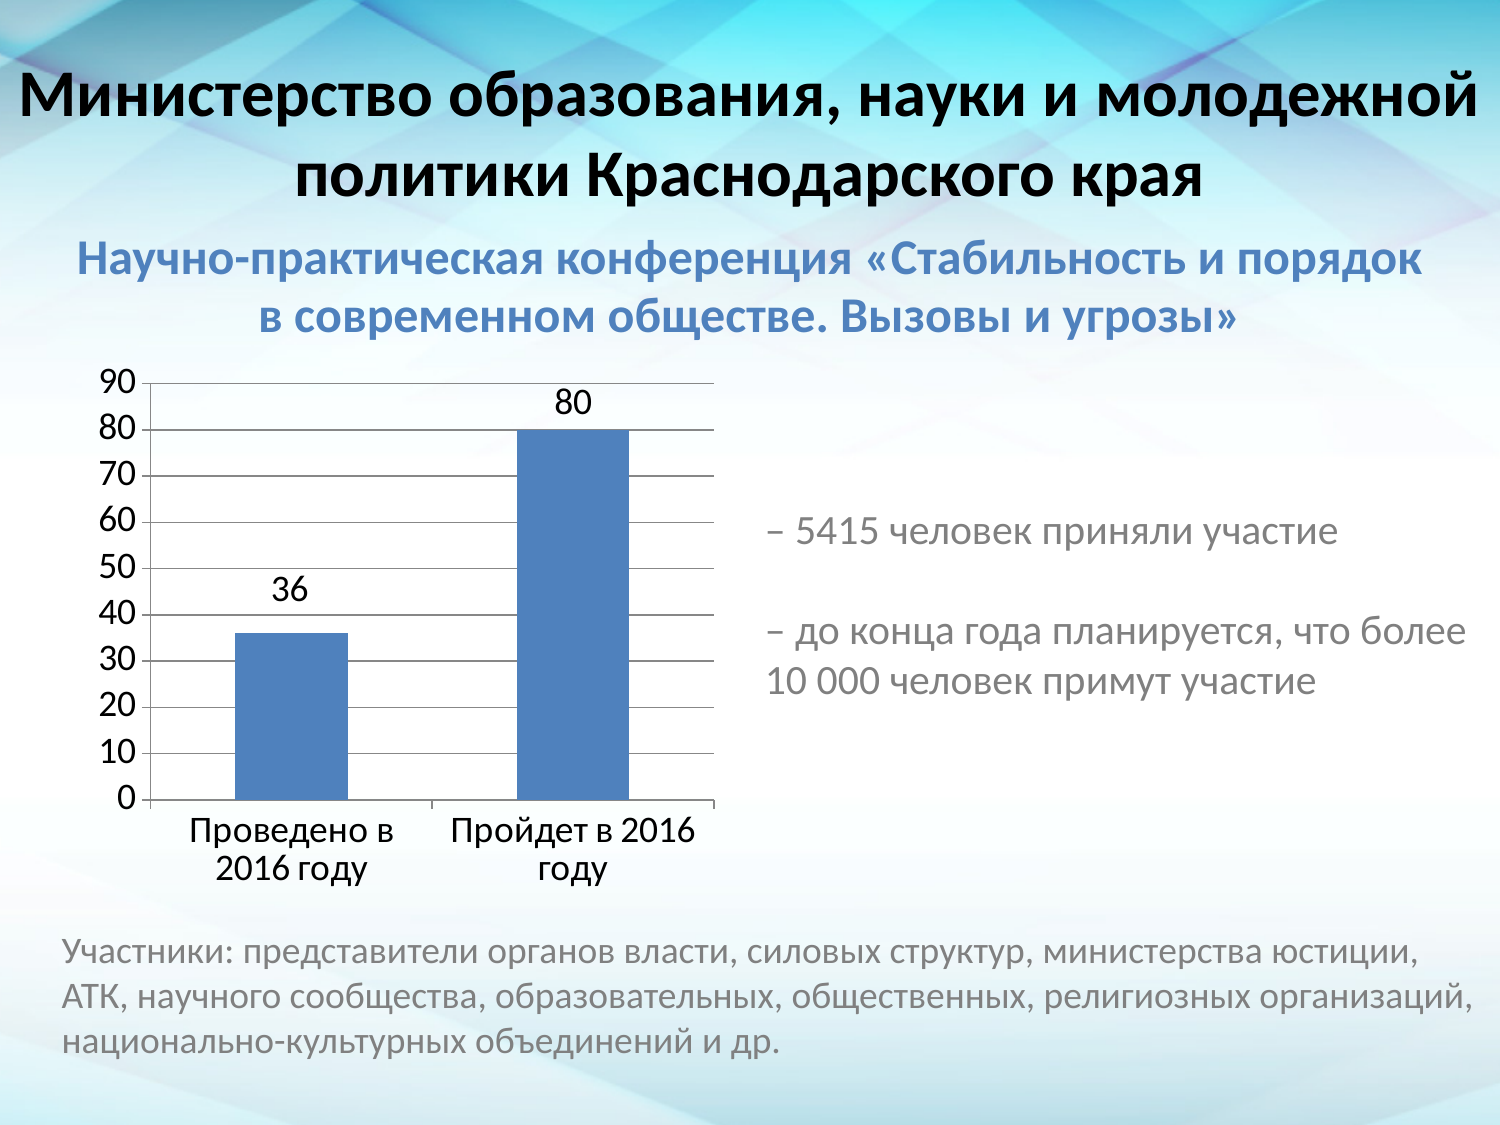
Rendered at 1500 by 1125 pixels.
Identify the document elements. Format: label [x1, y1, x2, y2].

picture [0, 0, 1500, 1125]
chart [58, 342, 751, 965]
